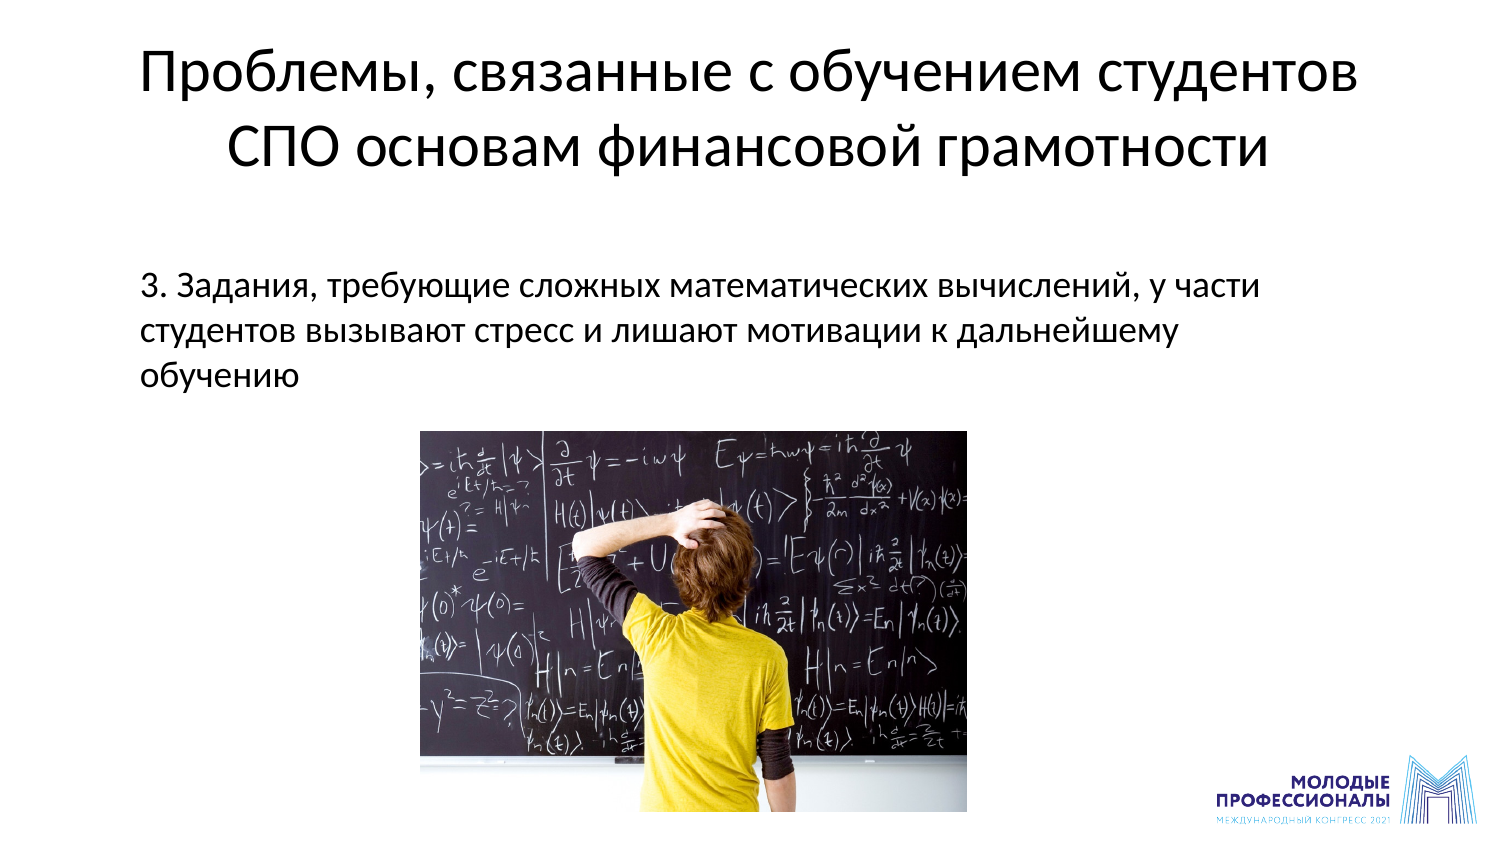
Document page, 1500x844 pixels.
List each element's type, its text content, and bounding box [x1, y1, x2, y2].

text_box 3. Задания, требующие сложных математических вычислений, у части студентов вызывают стресс и лишают мотивации к дальнейшему обучению [125, 252, 1354, 402]
picture [419, 431, 967, 813]
picture [1194, 735, 1500, 844]
title Проблемы, связанные с обучением студентов СПО основам финансовой грамотности [75, 33, 1425, 175]
